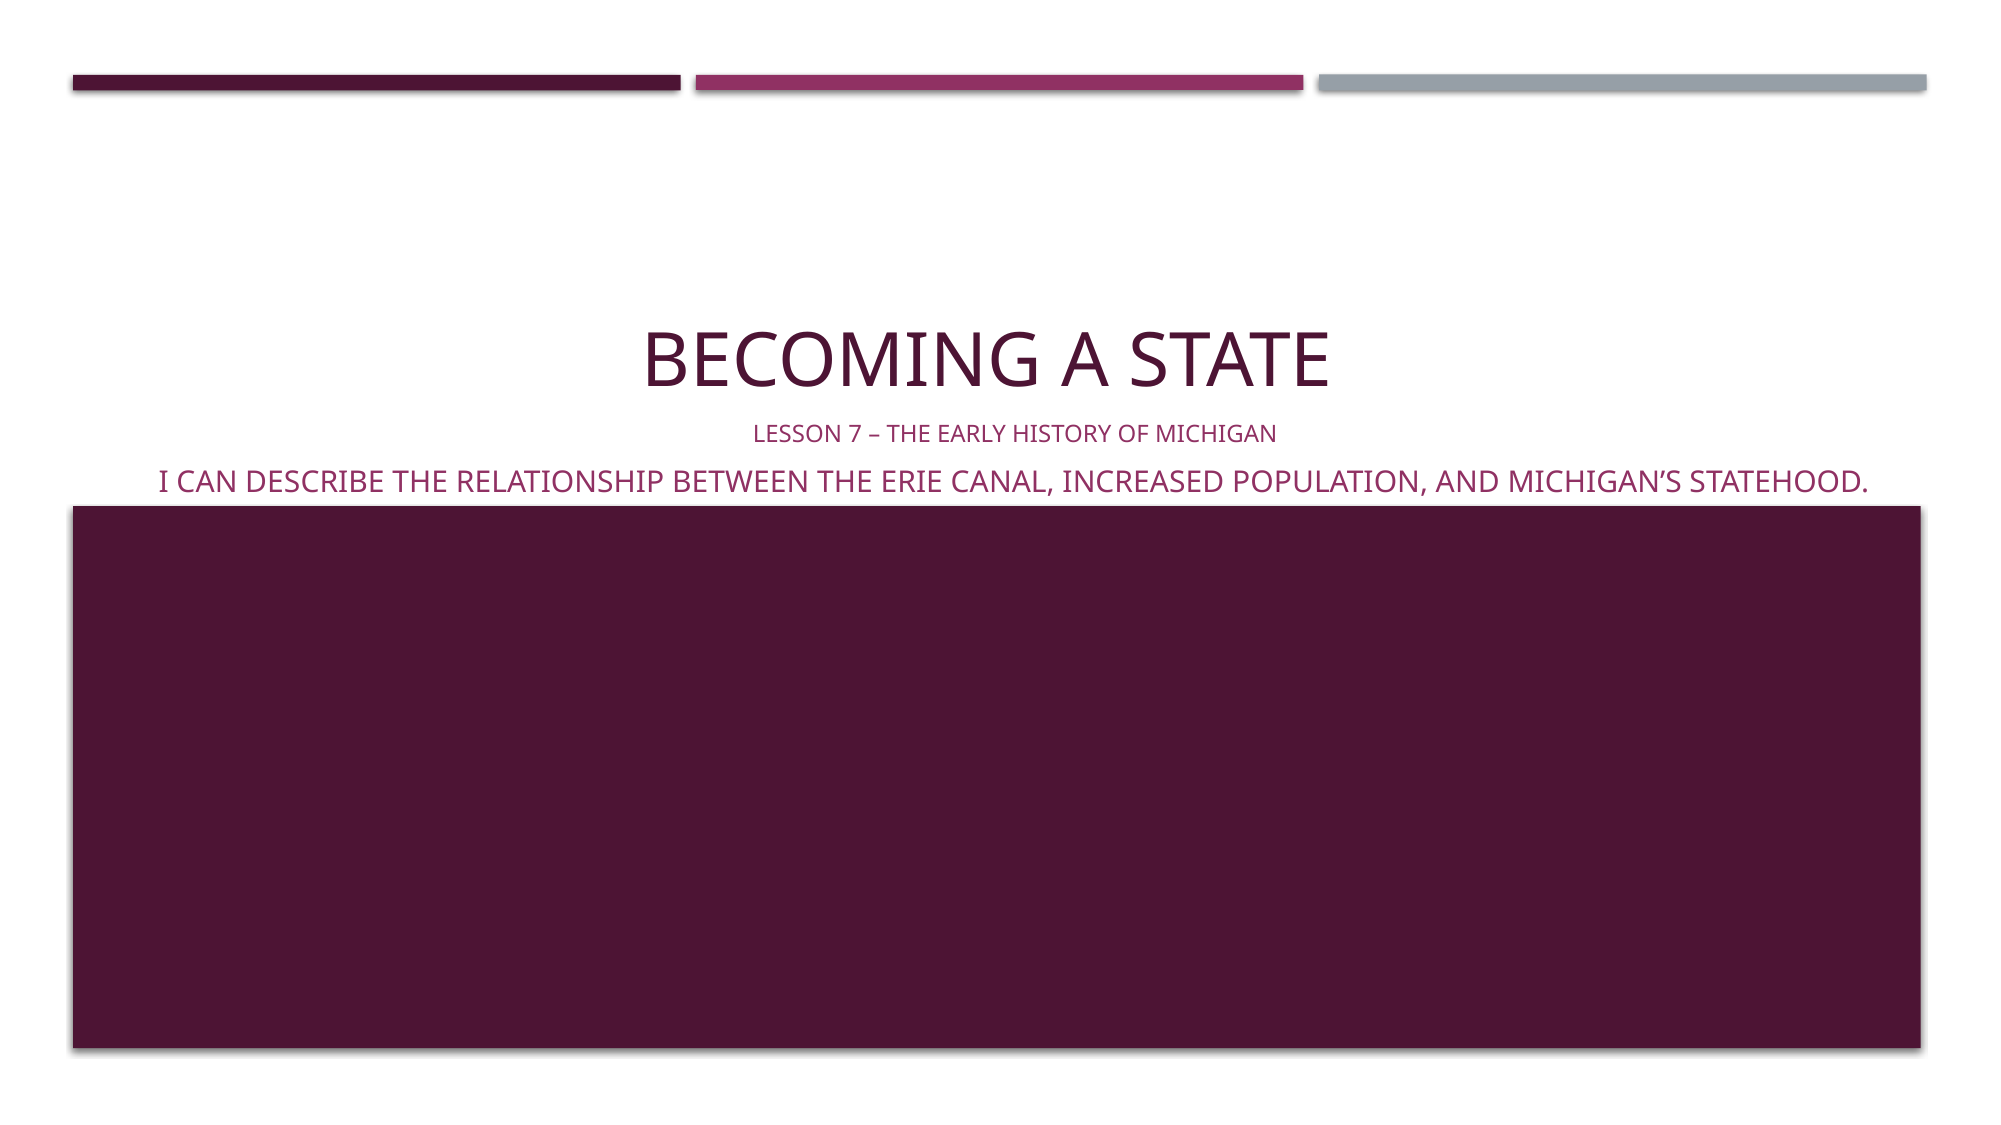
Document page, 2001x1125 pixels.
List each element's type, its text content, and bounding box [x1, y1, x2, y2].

title Becoming a state [95, 167, 1899, 410]
subtitle Lesson 7 – The early history of Michigan I can describe the relationship between the erie canal, increased population, and Michigan’s statehood. [116, 410, 1920, 508]
